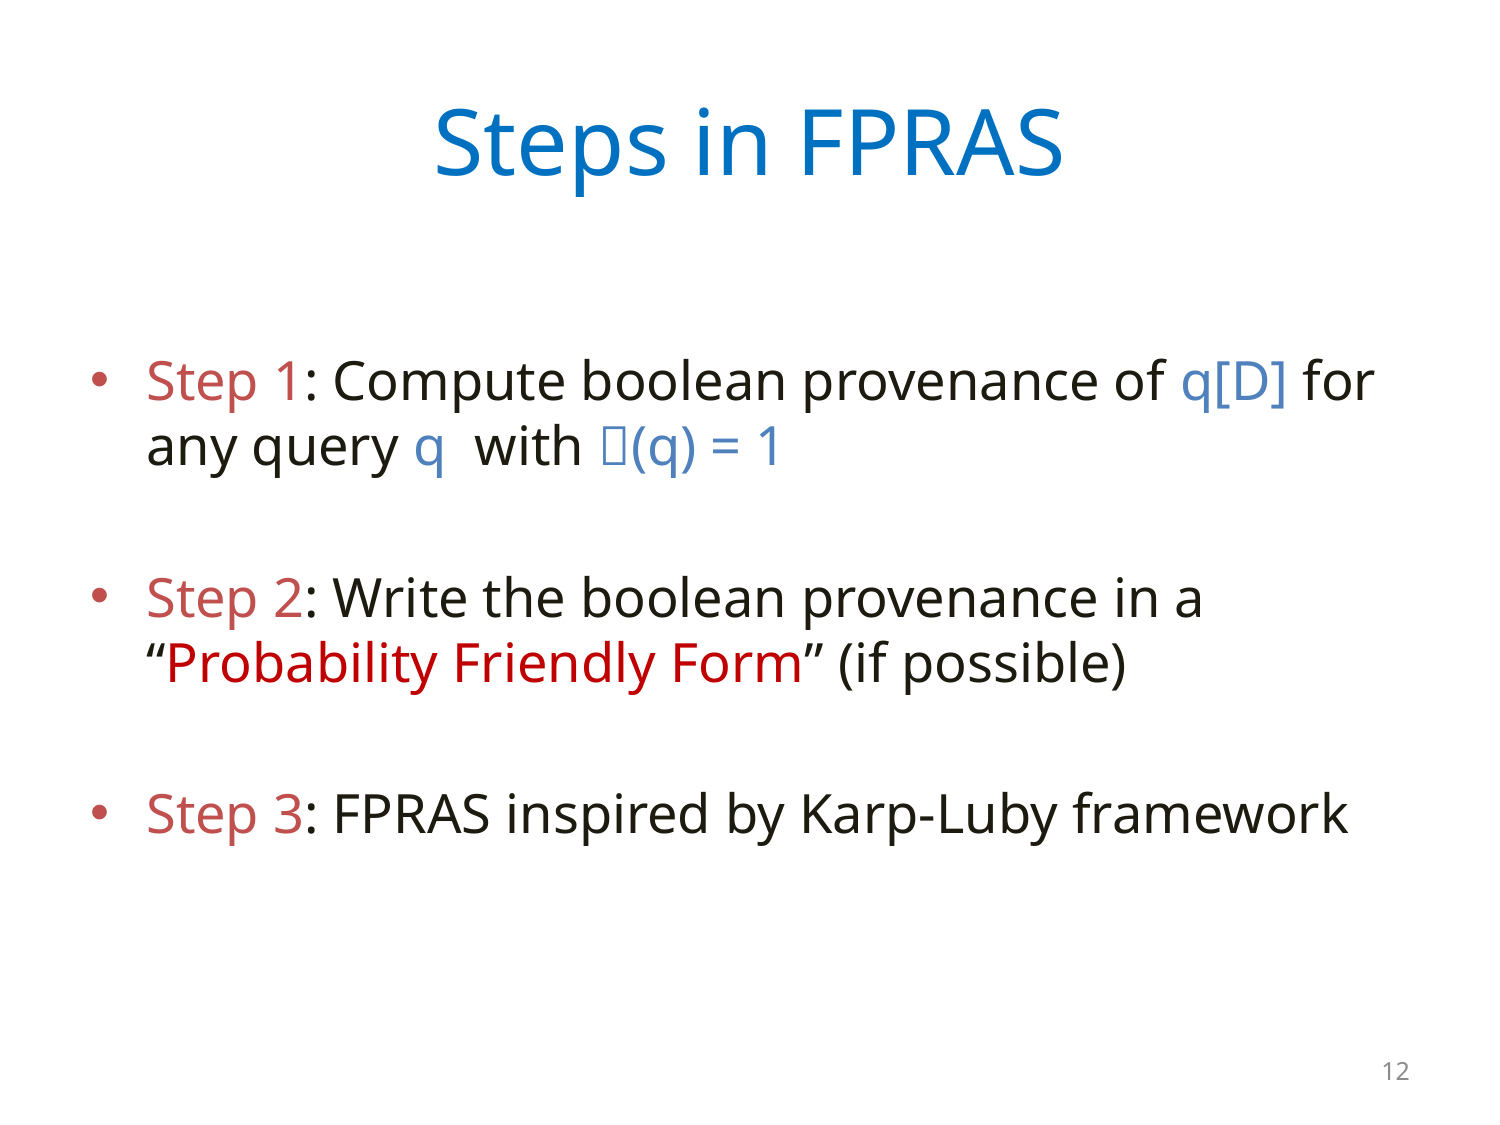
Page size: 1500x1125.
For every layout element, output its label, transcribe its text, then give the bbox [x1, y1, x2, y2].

title Steps in FPRAS [75, 45, 1425, 233]
list Step 1: Compute boolean provenance of q[D] for any query q with (q) = 1 Step 2: Write the boolean provenance in a “Probability Friendly Form” (if possible) Step 3: FPRAS inspired by Karp-Luby framework [75, 262, 1463, 1005]
slide_number 12 [1074, 1042, 1425, 1103]
